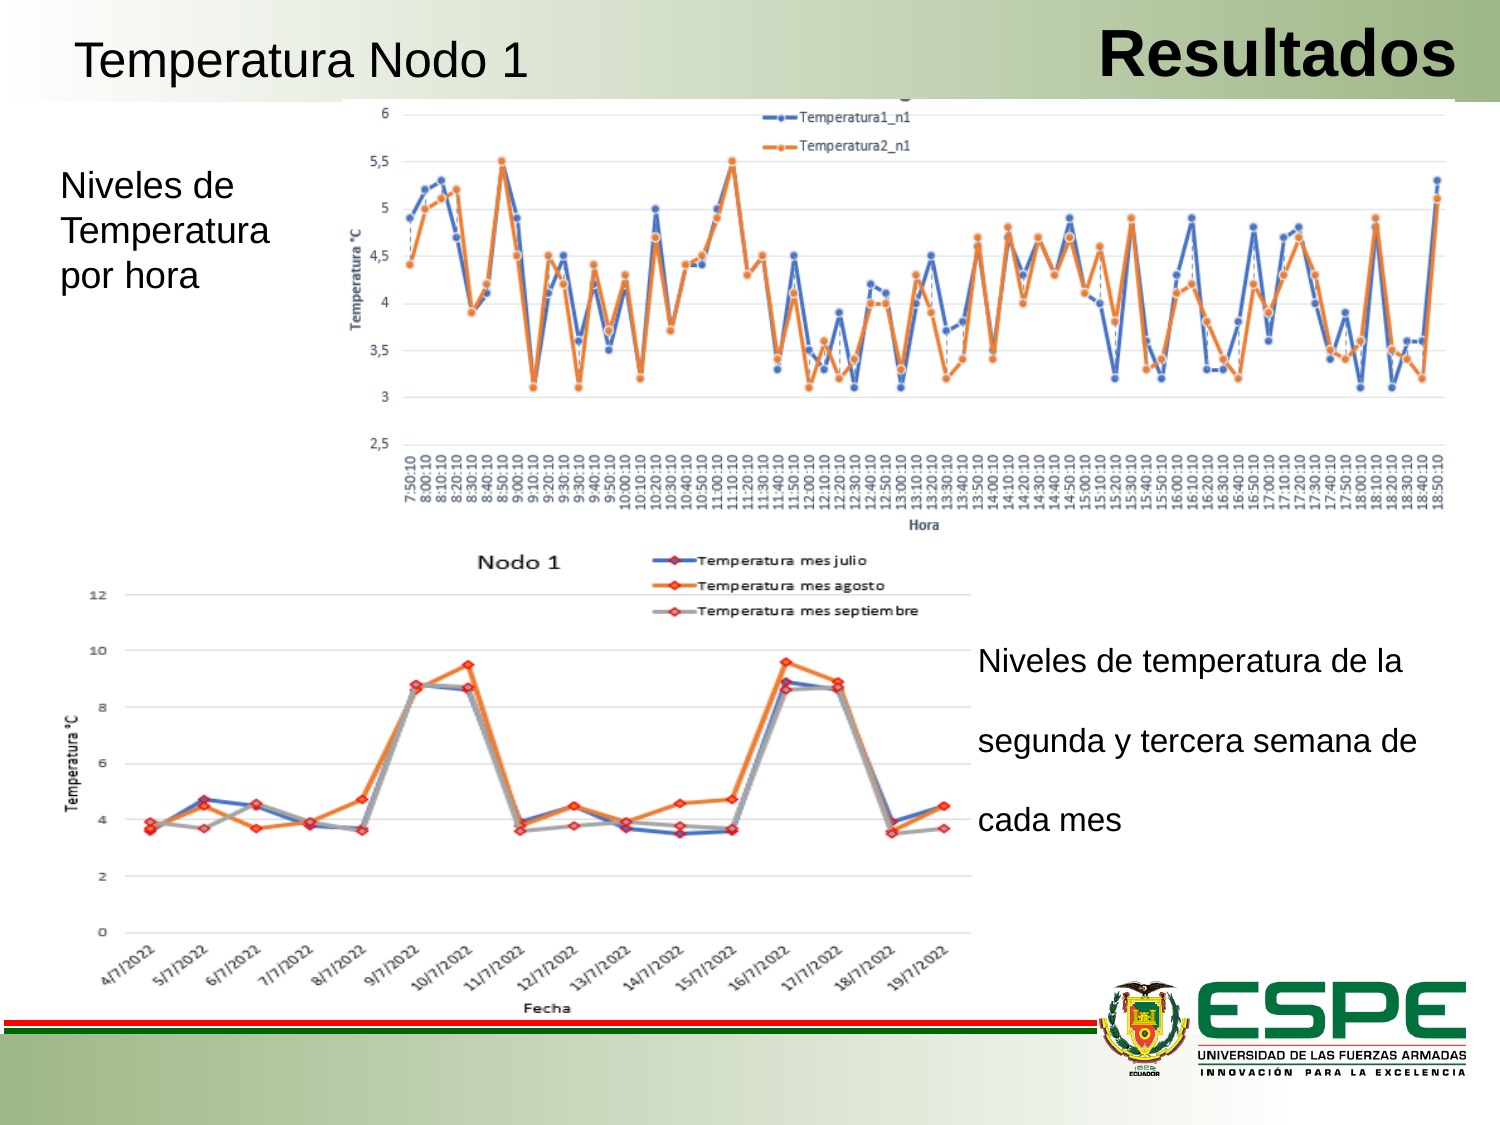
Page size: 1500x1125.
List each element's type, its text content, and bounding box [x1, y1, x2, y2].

title Resultados [122, 2, 1473, 83]
text_box Niveles de temperatura de la segunda y tercera semana de cada mes [996, 591, 1449, 846]
picture [1099, 981, 1466, 1076]
picture [51, 544, 992, 1017]
picture [341, 99, 1456, 534]
text_box Temperatura Nodo 1 [59, 20, 846, 96]
text_box Niveles de Temperatura por hora [45, 154, 327, 304]
